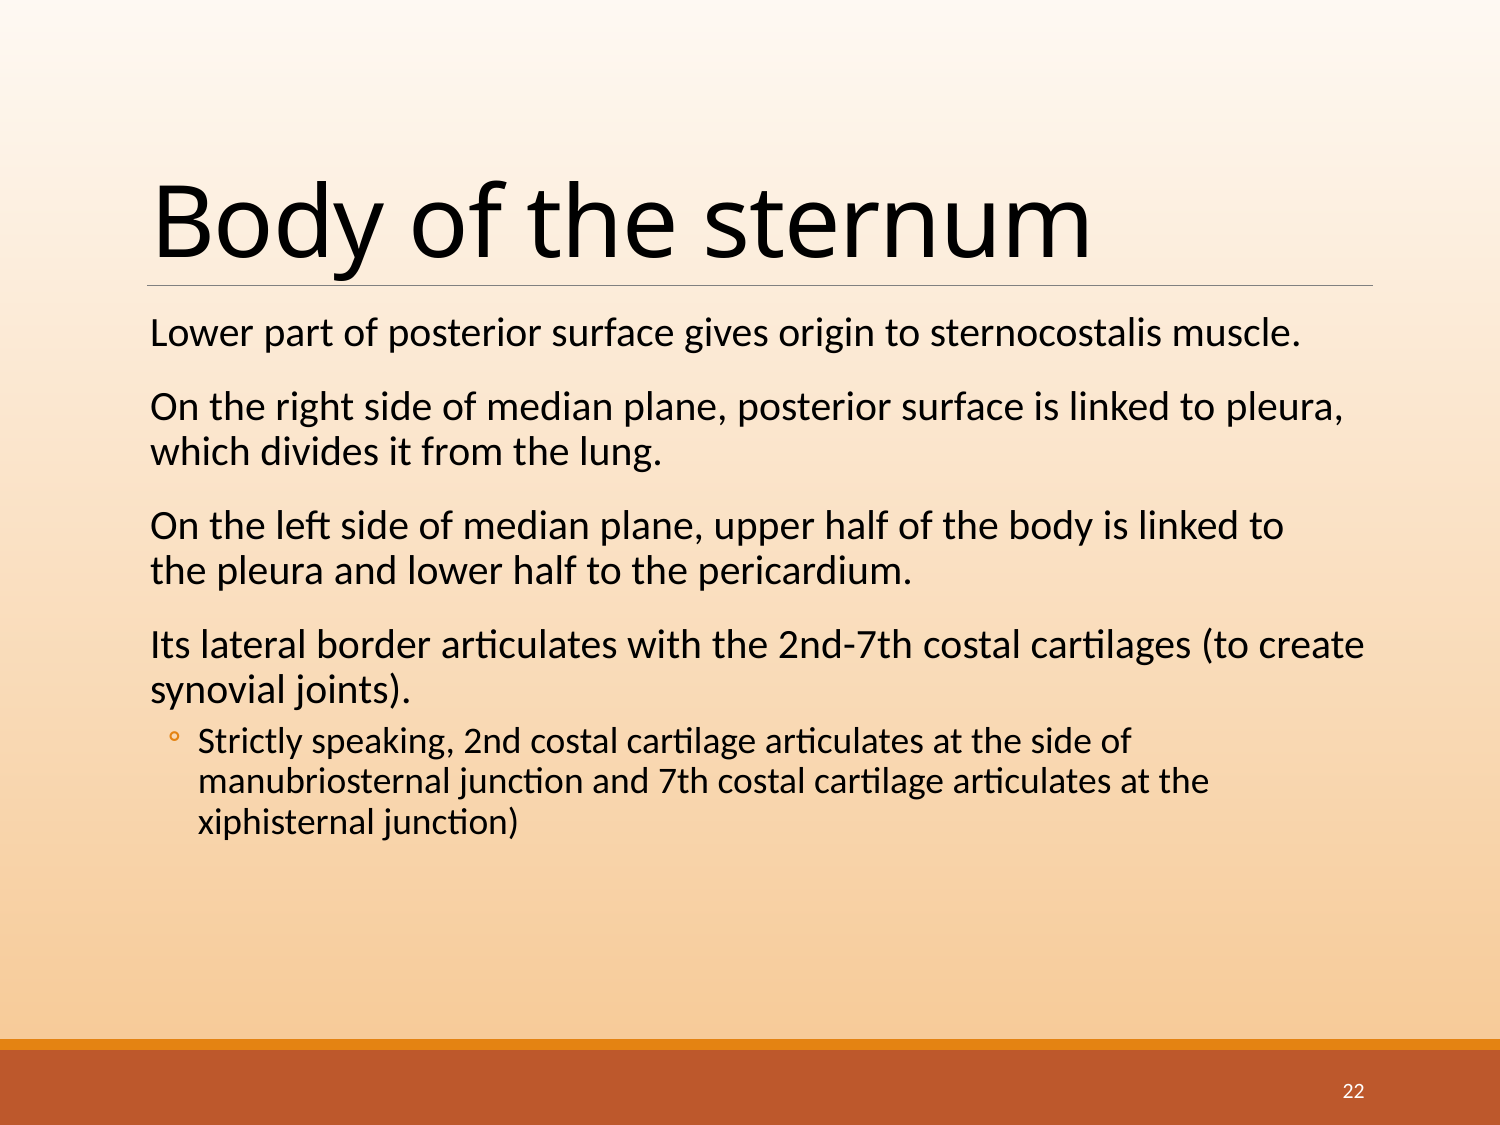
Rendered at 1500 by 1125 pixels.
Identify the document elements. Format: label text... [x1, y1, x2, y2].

slide_number 22 [1218, 1059, 1380, 1120]
list Lower part of posterior surface gives origin to sternocostalis muscle. On the right side of median plane, posterior surface is linked to pleura, which divides it from the lung. On the left side of median plane, upper half of the body is linked to the pleura and lower half to the pericardium. Its lateral border articulates with the 2nd-7th costal cartilages (to create synovial joints). Strictly speaking, 2nd costal cartilage articulates at the side of manubriosternal junction and 7th costal cartilage articulates at the xiphisternal junction) [135, 302, 1373, 963]
title Body of the sternum [135, 47, 1373, 285]
